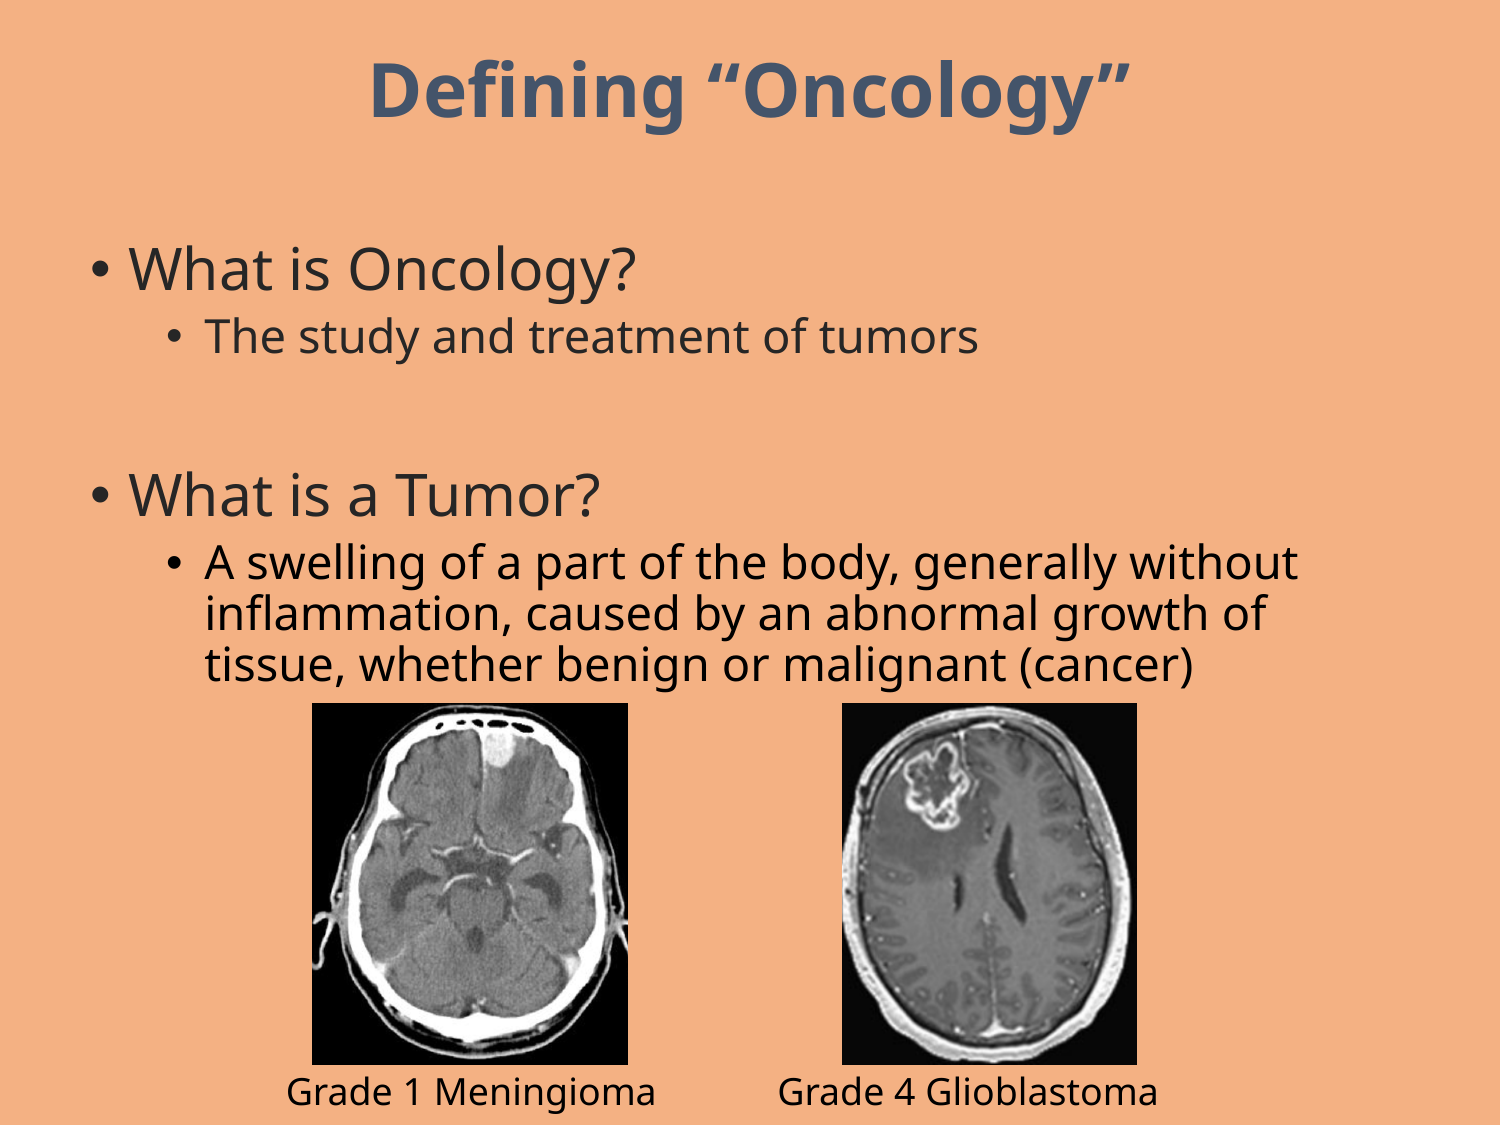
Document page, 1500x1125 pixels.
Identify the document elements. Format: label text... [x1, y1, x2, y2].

list What is Oncology? The study and treatment of tumors What is a Tumor? A swelling of a part of the body, generally without inflammation, caused by an abnormal growth of tissue, whether benign or malignant (cancer) [75, 232, 1425, 704]
text_box Grade 4 Glioblastoma [762, 1060, 1250, 1121]
text_box Grade 1 Meningioma [271, 1060, 759, 1121]
title Defining “Oncology” [75, 0, 1425, 188]
picture [312, 703, 628, 1065]
picture [842, 703, 1137, 1065]
